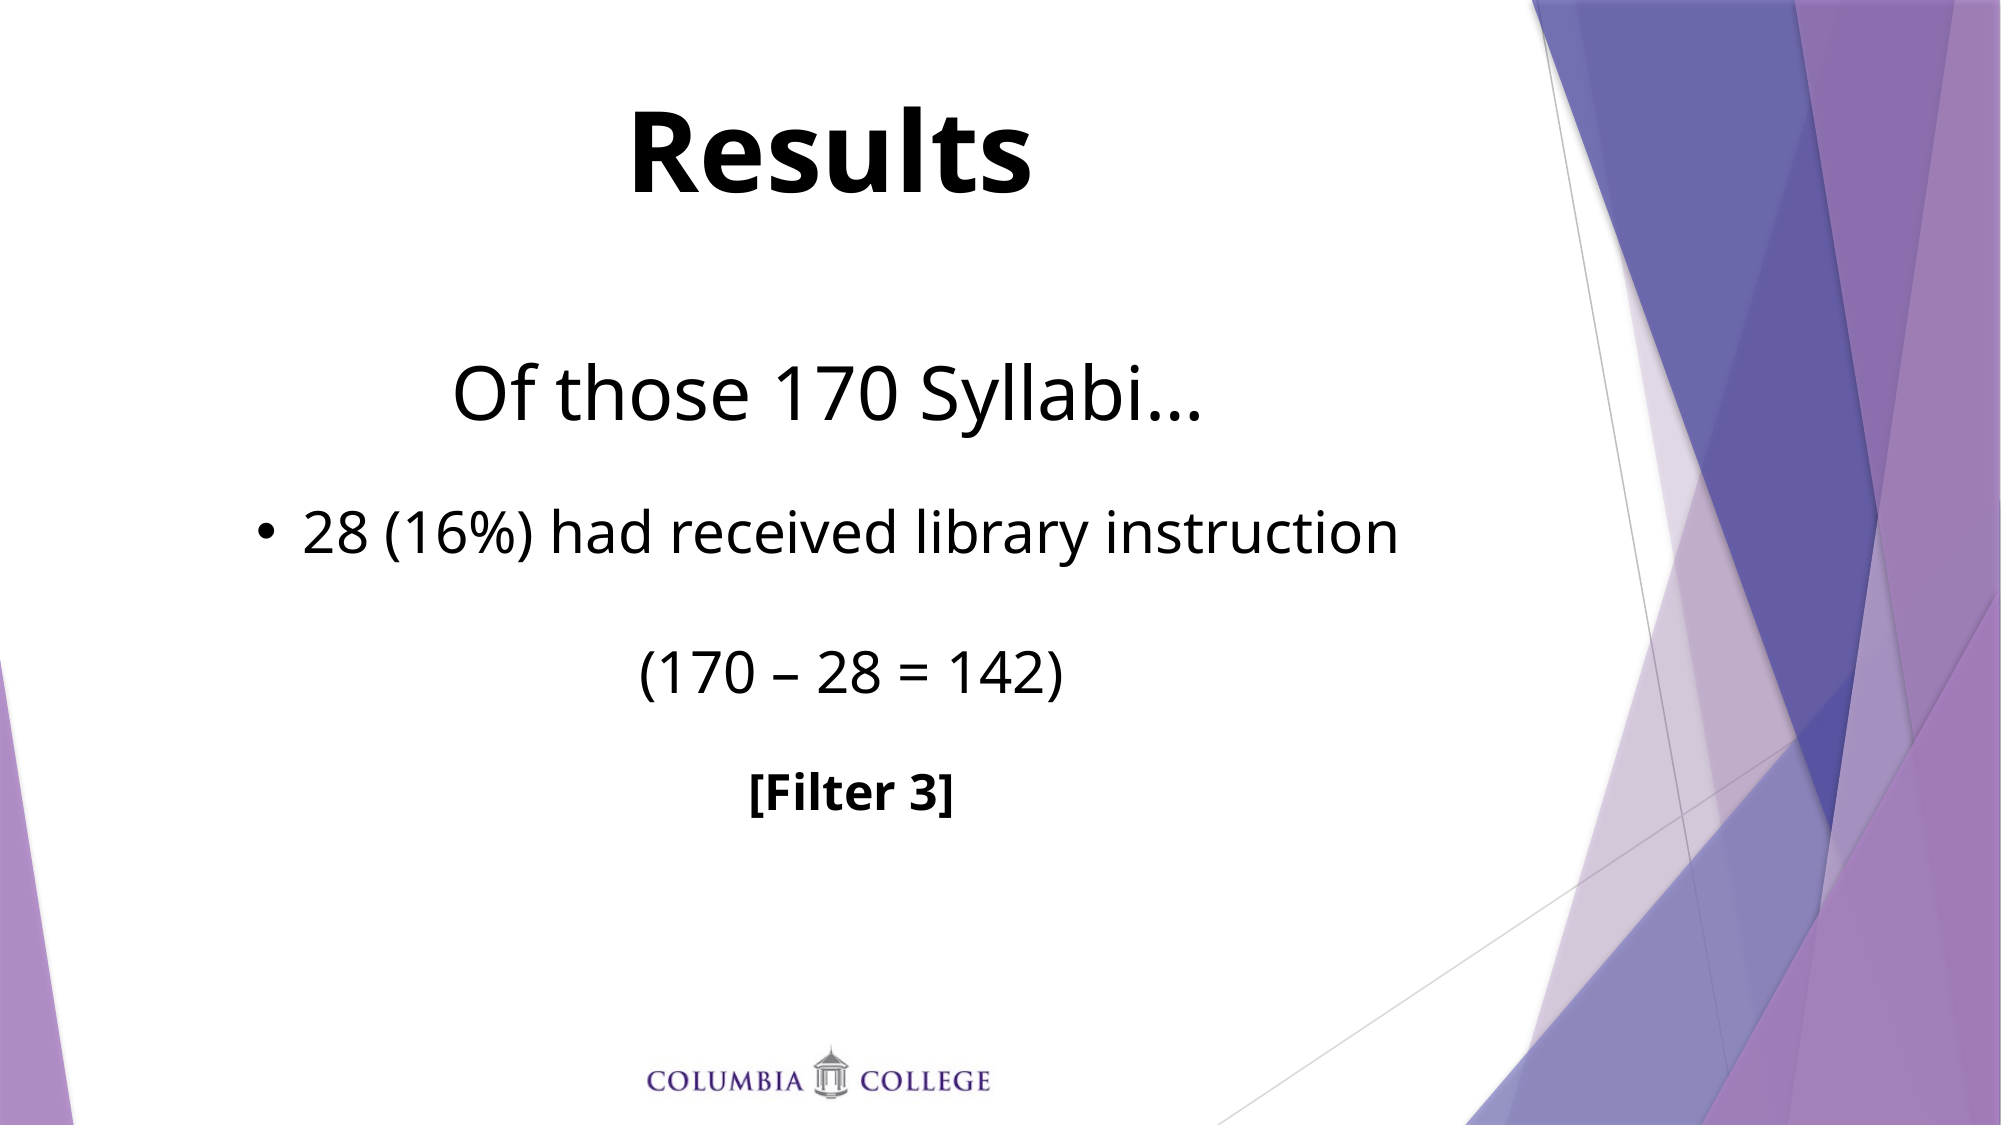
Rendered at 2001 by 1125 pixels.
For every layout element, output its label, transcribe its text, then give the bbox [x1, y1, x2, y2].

text_box Results [104, 72, 1557, 223]
text_box Of those 170 Syllabi… 28 (16%) had received library instruction (170 – 28 = 142) [Filter 3] [74, 337, 1507, 828]
picture [640, 1037, 998, 1105]
